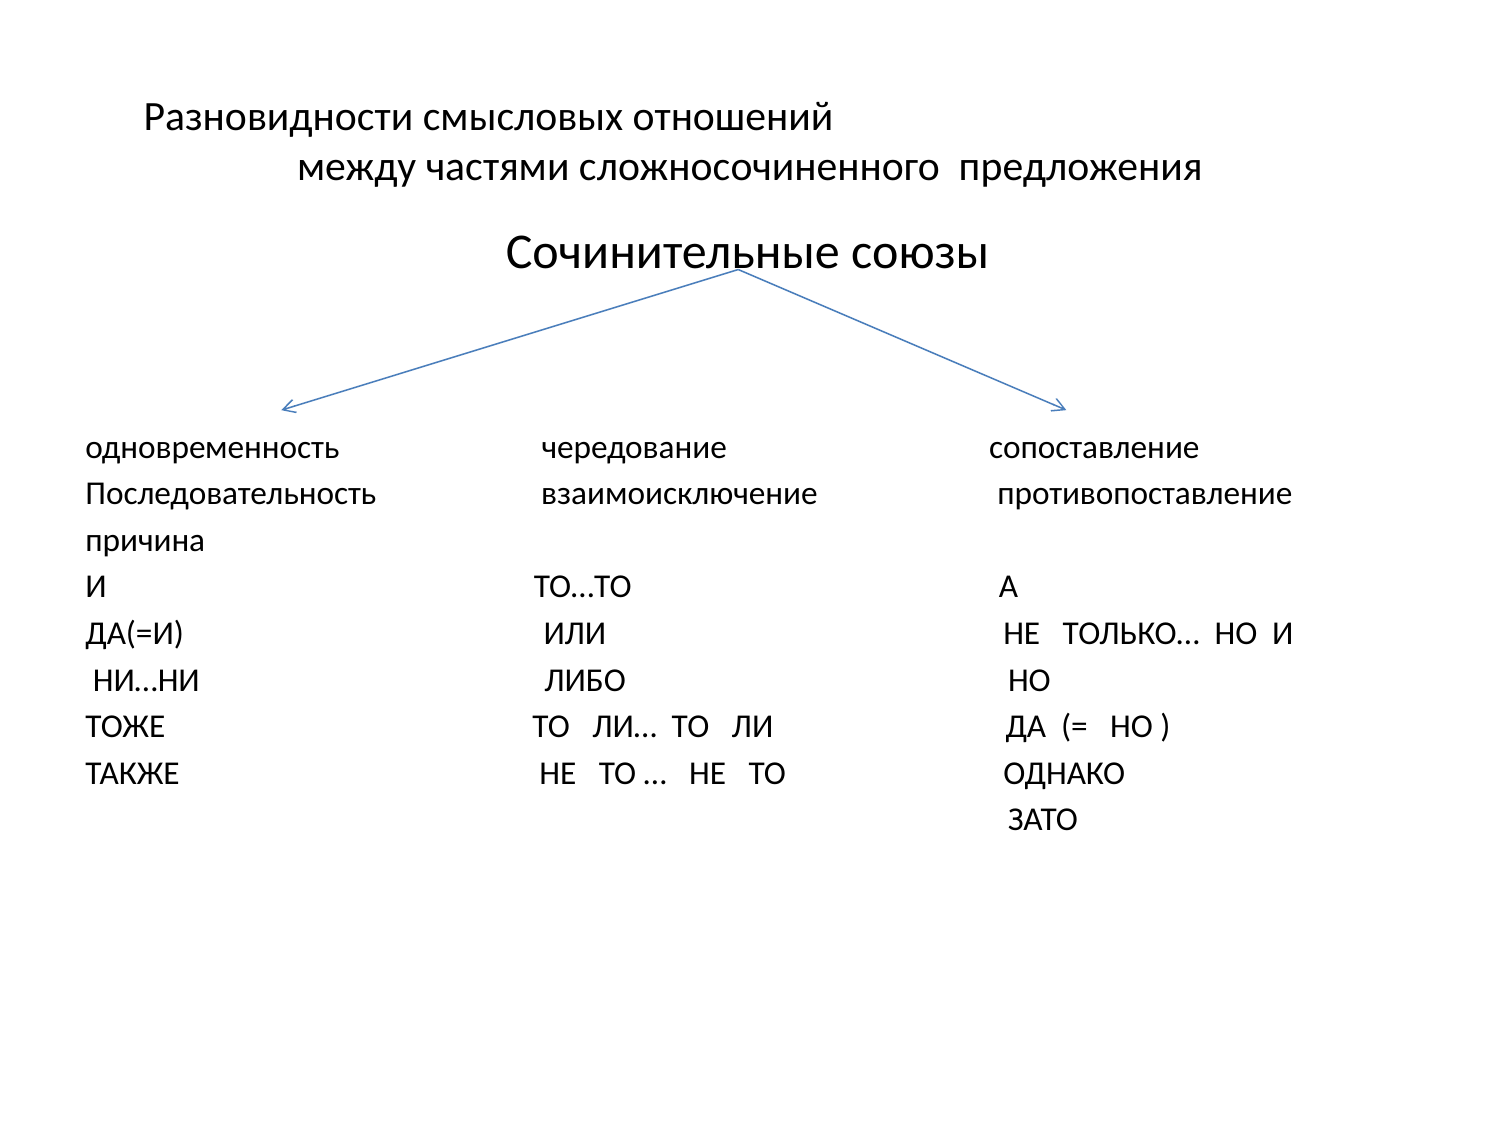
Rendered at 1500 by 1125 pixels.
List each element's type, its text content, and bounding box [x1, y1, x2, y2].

title Разновидности смысловых отношений между частями сложносочиненного предложения [75, 45, 1425, 210]
list Сочинительные союзы одновременность чередование сопоставление Последовательность взаимоисключение противопоставление причина И ТО…ТО А ДА(=И) ИЛИ НЕ ТОЛЬКО… НО И НИ…НИ ЛИБО НО ТОЖЕ ТО ЛИ… ТО ЛИ ДА (= НО ) ТАКЖЕ НЕ ТО … НЕ ТО ОДНАКО ЗАТО [70, 210, 1425, 1005]
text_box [280, 269, 735, 411]
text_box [737, 269, 1067, 411]
